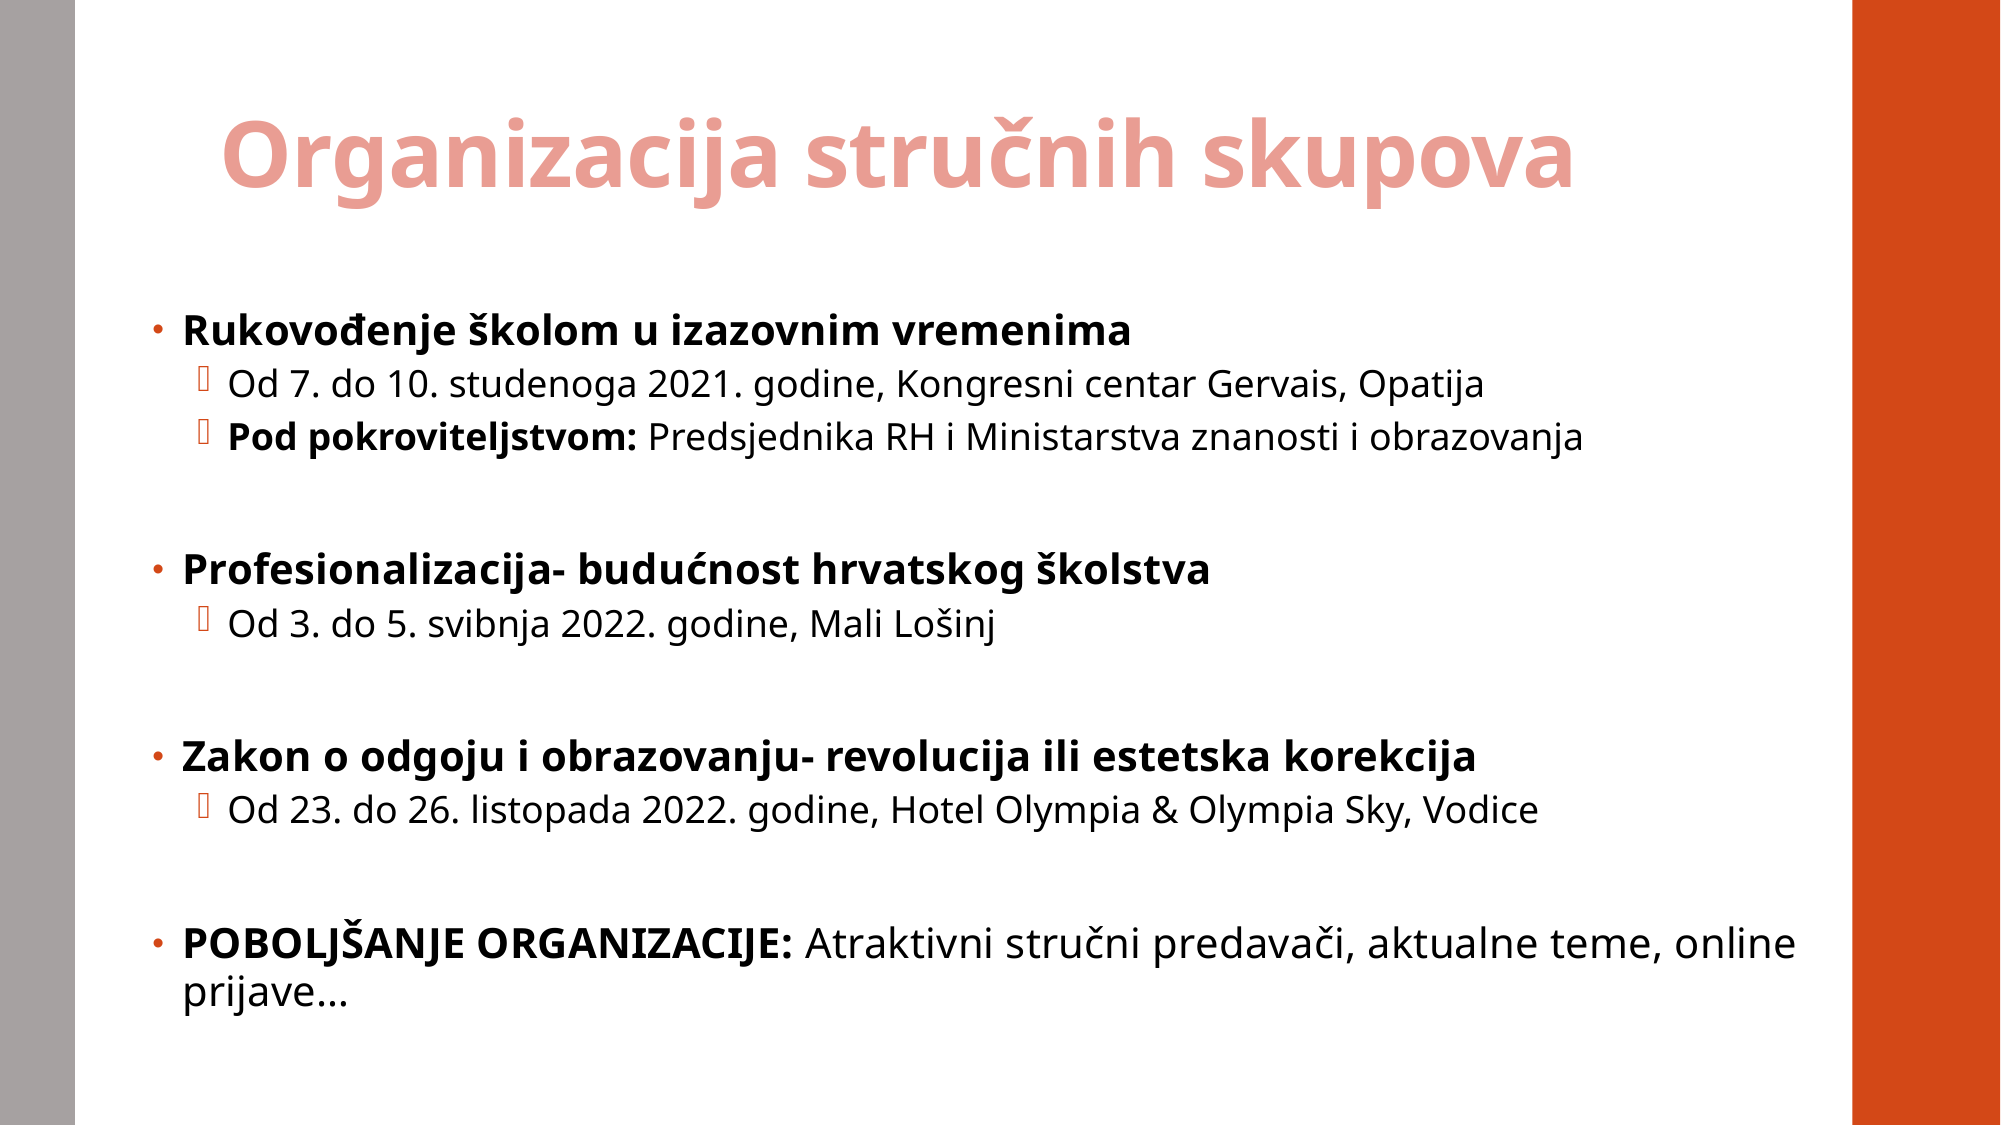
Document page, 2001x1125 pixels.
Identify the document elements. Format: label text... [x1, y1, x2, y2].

title Organizacija stručnih skupova [204, 0, 1795, 215]
list Rukovođenje školom u izazovnim vremenima Od 7. do 10. studenoga 2021. godine, Kongresni centar Gervais, Opatija Pod pokroviteljstvom: Predsjednika RH i Ministarstva znanosti i obrazovanja Profesionalizacija- budućnost hrvatskog školstva Od 3. do 5. svibnja 2022. godine, Mali Lošinj Zakon o odgoju i obrazovanju- revolucija ili estetska korekcija Od 23. do 26. listopada 2022. godine, Hotel Olympia & Olympia Sky, Vodice POBOLJŠANJE ORGANIZACIJE: Atraktivni stručni predavači, aktualne teme, online prijave… [137, 299, 1863, 1077]
